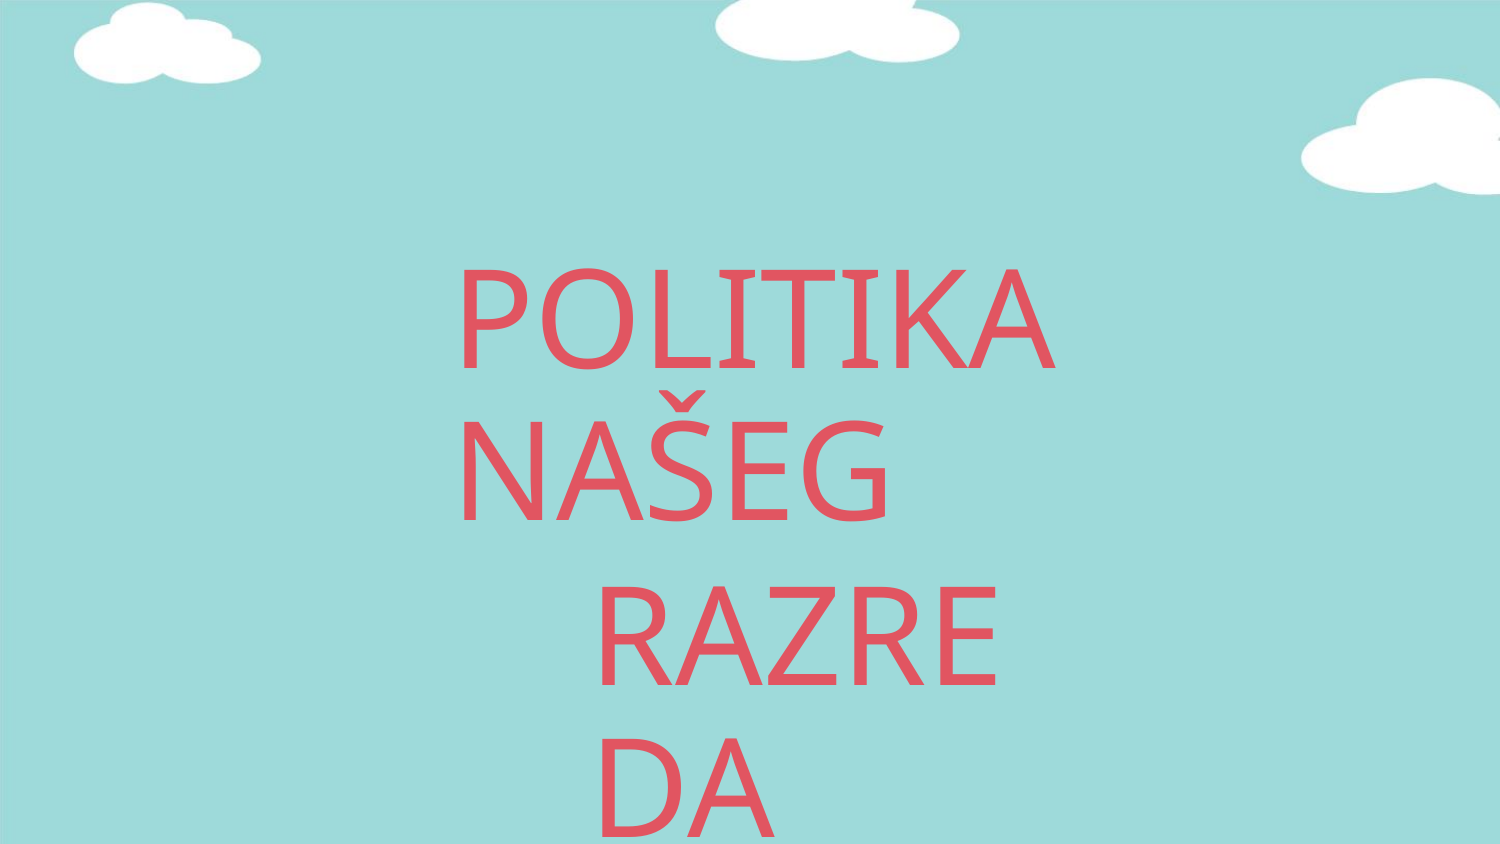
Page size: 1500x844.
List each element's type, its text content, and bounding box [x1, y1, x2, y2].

text_box [0, 0, 1500, 844]
text_box POLITIKA NAŠEG RAZREDA [451, 244, 1074, 844]
